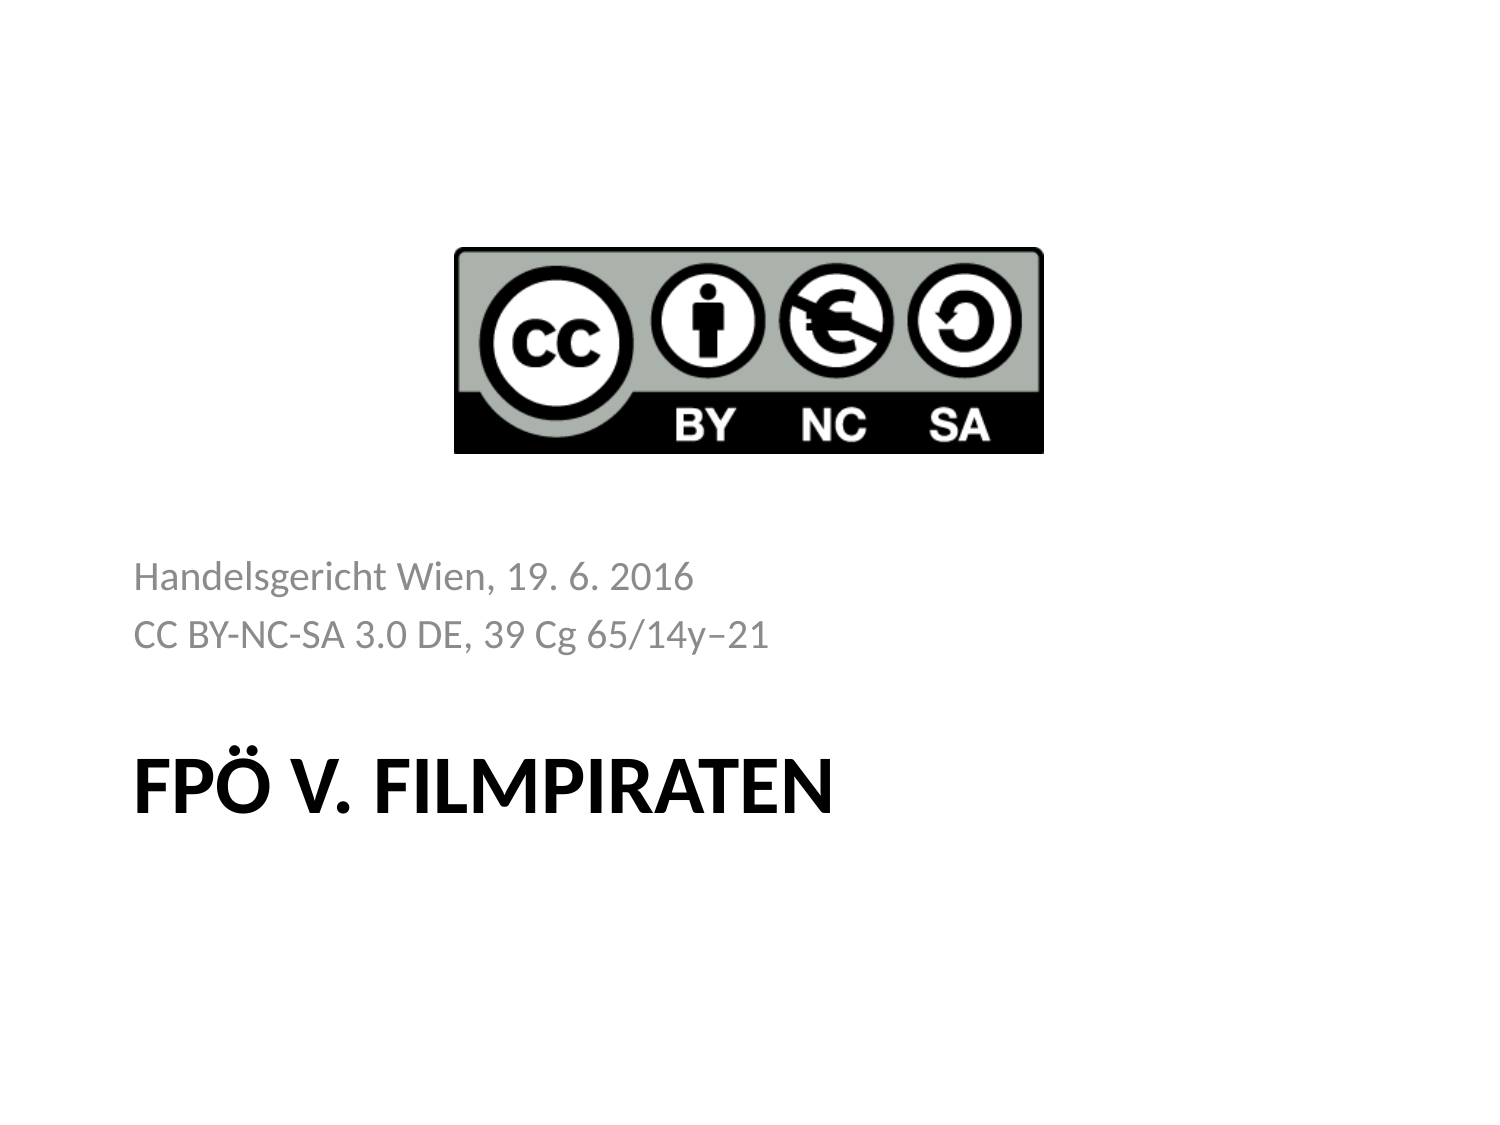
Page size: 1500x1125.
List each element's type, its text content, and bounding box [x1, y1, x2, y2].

title FPÖ v. Filmpiraten [118, 723, 1394, 947]
list Handelsgericht Wien, 19. 6. 2016 CC BY-NC-SA 3.0 DE, 39 Cg 65/14y–21 [118, 476, 1394, 723]
picture [454, 247, 1044, 455]
